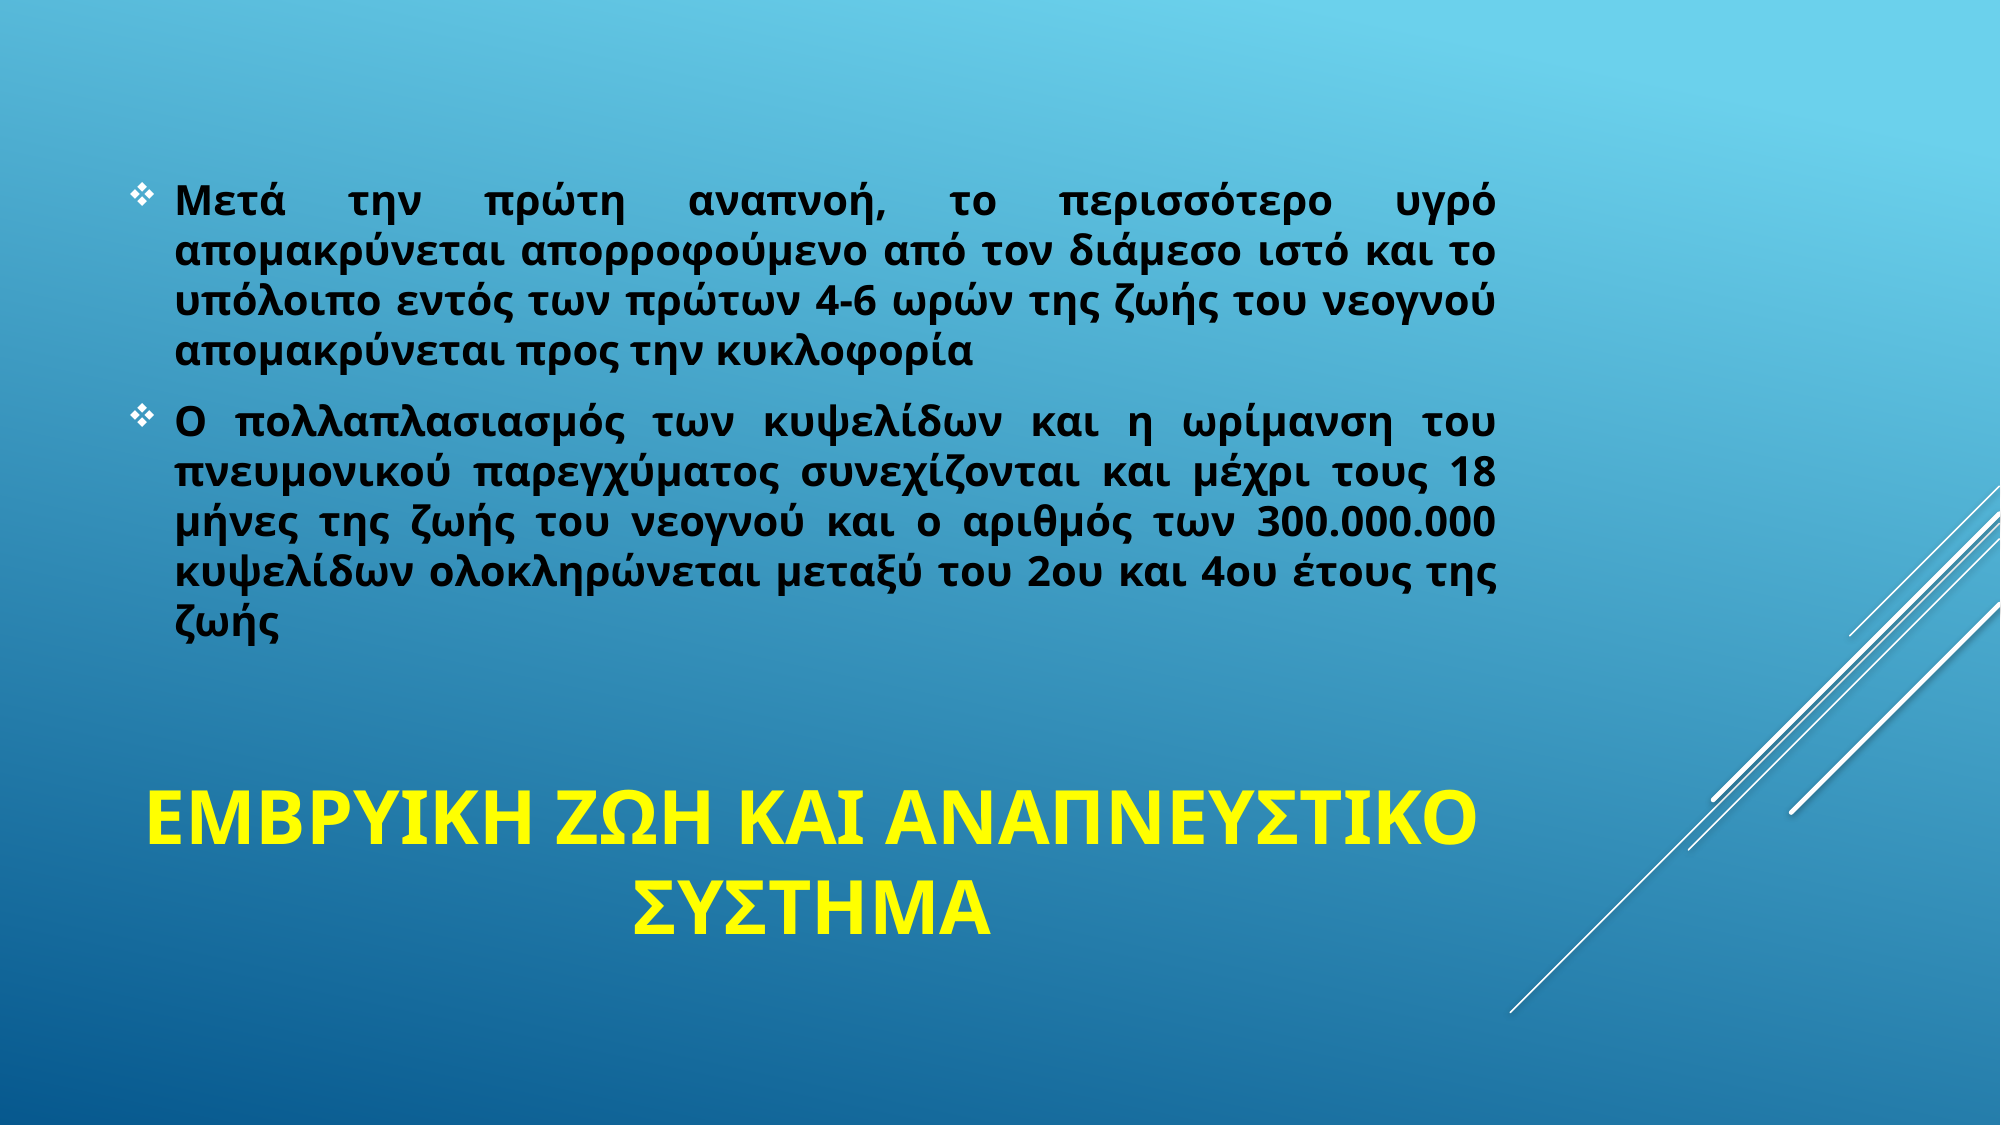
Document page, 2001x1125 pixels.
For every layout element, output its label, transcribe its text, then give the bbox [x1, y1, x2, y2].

list Μετά την πρώτη αναπνοή, το περισσότερο υγρό απομακρύνεται απορροφούμενο από τον διάμεσο ιστό και το υπόλοιπο εντός των πρώτων 4-6 ωρών της ζωής του νεογνού απομακρύνεται προς την κυκλοφορία Ο πολλαπλασιασμός των κυψελίδων και η ωρίμανση του πνευμονικού παρεγχύματος συνεχίζονται και μέχρι τους 18 μήνες της ζωής του νεογνού και ο αριθμός των 300.000.000 κυψελίδων ολοκληρώνεται μεταξύ του 2ου και 4ου έτους της ζωής [112, 112, 1513, 706]
title Εμβρυικη ζωη και αναπνευστικο συστημα [112, 736, 1513, 984]
